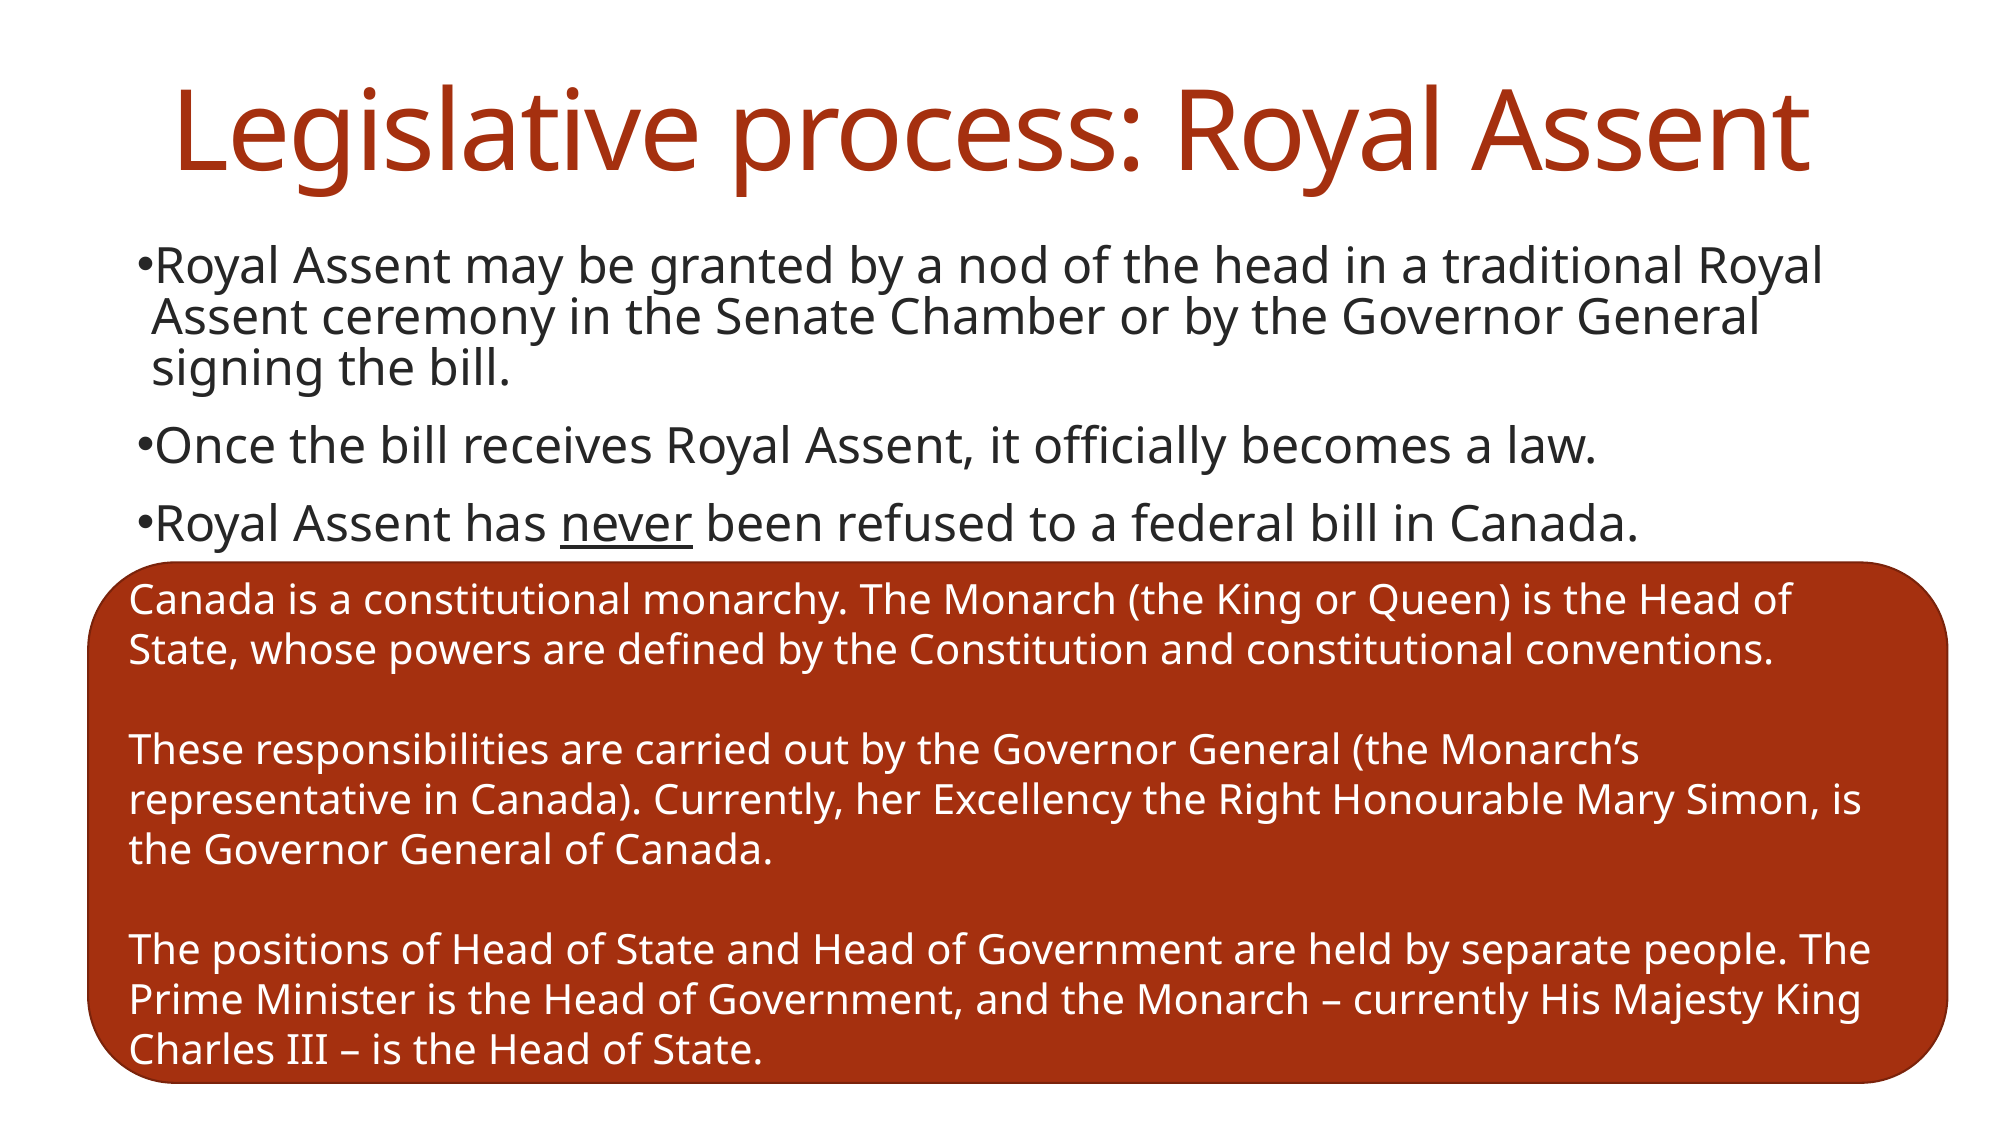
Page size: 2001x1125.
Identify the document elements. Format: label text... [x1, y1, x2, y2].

text_box Canada is a constitutional monarchy. The Monarch (the King or Queen) is the Head of State, whose powers are defined by the Constitution and constitutional conventions. These responsibilities are carried out by the Governor General (the Monarch’s representative in Canada). Currently, her Excellency the Right Honourable Mary Simon, is the Governor General of Canada. The positions of Head of State and Head of Government are held by separate people. The Prime Minister is the Head of Government, and the Monarch – currently His Majesty King Charles III – is the Head of State. [87, 561, 1949, 1084]
list Royal Assent may be granted by a nod of the head in a traditional Royal Assent ceremony in the Senate Chamber or by the Governor General signing the bill. Once the bill receives Royal Assent, it officially becomes a law. Royal Assent has never been refused to a federal bill in Canada. [121, 235, 1886, 579]
title Legislative process: Royal Assent [107, 0, 1876, 272]
